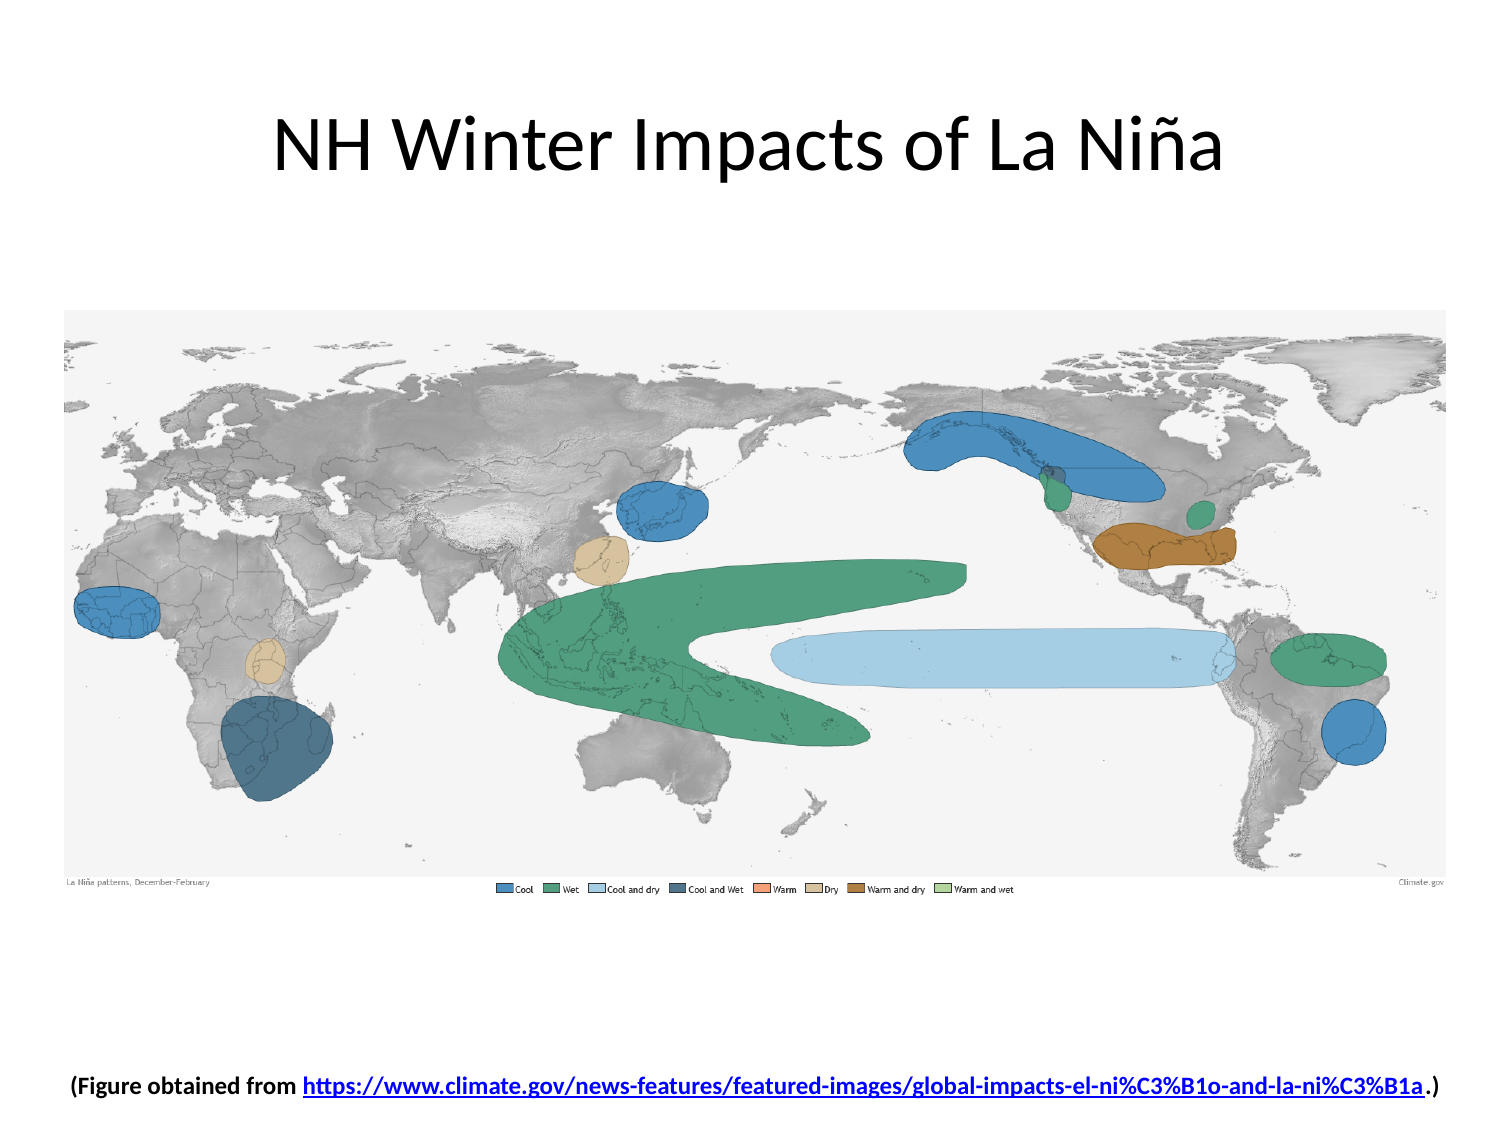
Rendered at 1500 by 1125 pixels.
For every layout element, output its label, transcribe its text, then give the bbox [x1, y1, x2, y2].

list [64, 310, 1446, 911]
text_box (Figure obtained from https://www.climate.gov/news-features/featured-images/global-impacts-el-ni%C3%B1o-and-la-ni%C3%B1a.) [55, 1062, 1455, 1108]
title NH Winter Impacts of La Niña [75, 45, 1425, 233]
